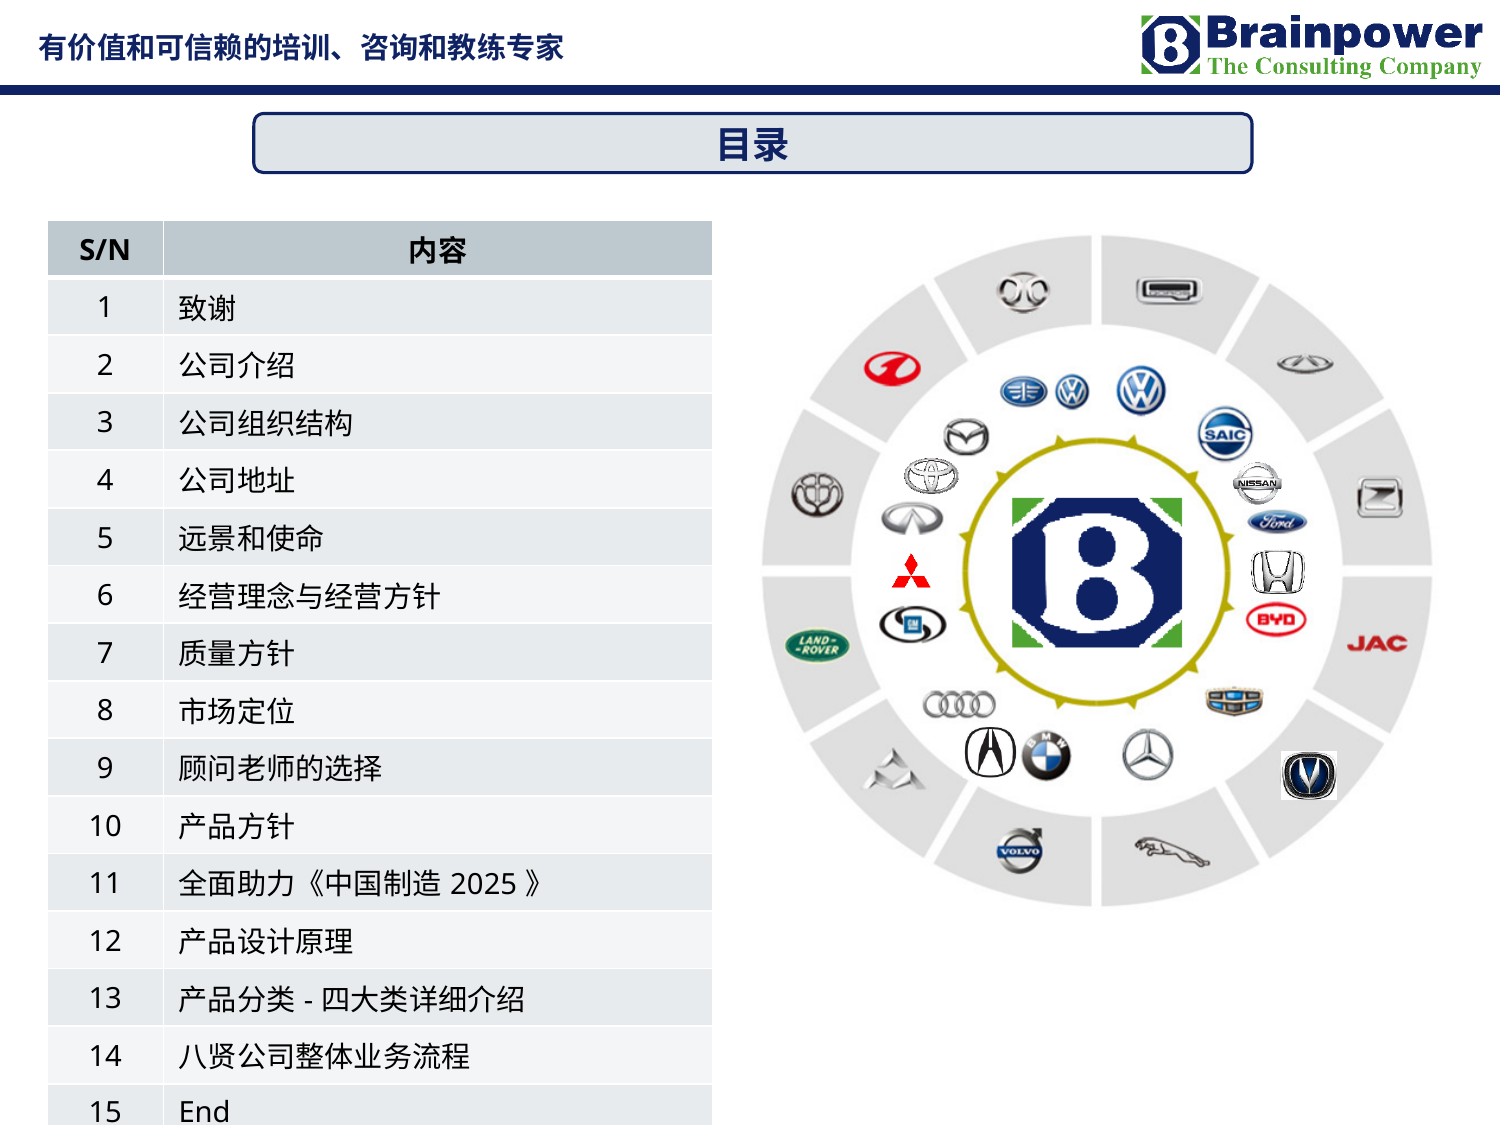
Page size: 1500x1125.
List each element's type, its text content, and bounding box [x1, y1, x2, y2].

table_header 内容 [164, 221, 712, 275]
table_cell 4 [48, 451, 163, 507]
table_cell 5 [48, 509, 163, 565]
table_header S/N [48, 221, 163, 275]
table_cell 市场定位 [164, 682, 712, 737]
table_cell 3 [48, 394, 163, 449]
table_cell 10 [48, 797, 163, 853]
table_cell End [164, 1085, 712, 1125]
table_cell 11 [48, 854, 163, 910]
picture [1139, 13, 1483, 80]
table_cell 经营理念与经营方针 [164, 566, 712, 622]
table_cell 15 [48, 1085, 163, 1125]
table_cell 八贤公司整体业务流程 [164, 1027, 712, 1083]
table_cell 8 [48, 682, 163, 737]
table_cell 12 [48, 912, 163, 968]
table_cell 公司组织结构 [164, 394, 712, 449]
table_cell 产品分类-四大类详细介绍 [164, 969, 712, 1025]
table_cell 7 [48, 624, 163, 680]
table_cell 远景和使命 [164, 509, 712, 565]
table_cell 9 [48, 739, 163, 795]
table_cell 产品设计原理 [164, 912, 712, 968]
table_cell 质量方针 [164, 624, 712, 680]
table_cell 顾问老师的选择 [164, 739, 712, 795]
text_box 目录 [253, 113, 1252, 173]
picture [751, 231, 1441, 912]
table_cell 1 [48, 280, 163, 334]
table_cell 全面助力《中国制造2025》 [164, 854, 712, 910]
table_cell 致谢 [164, 280, 712, 334]
table_cell 公司介绍 [164, 336, 712, 392]
table_cell 13 [48, 969, 163, 1025]
table_cell 公司地址 [164, 451, 712, 507]
table_cell 6 [48, 566, 163, 622]
table_cell 14 [48, 1027, 163, 1083]
table_cell 产品方针 [164, 797, 712, 853]
table_cell 2 [48, 336, 163, 392]
